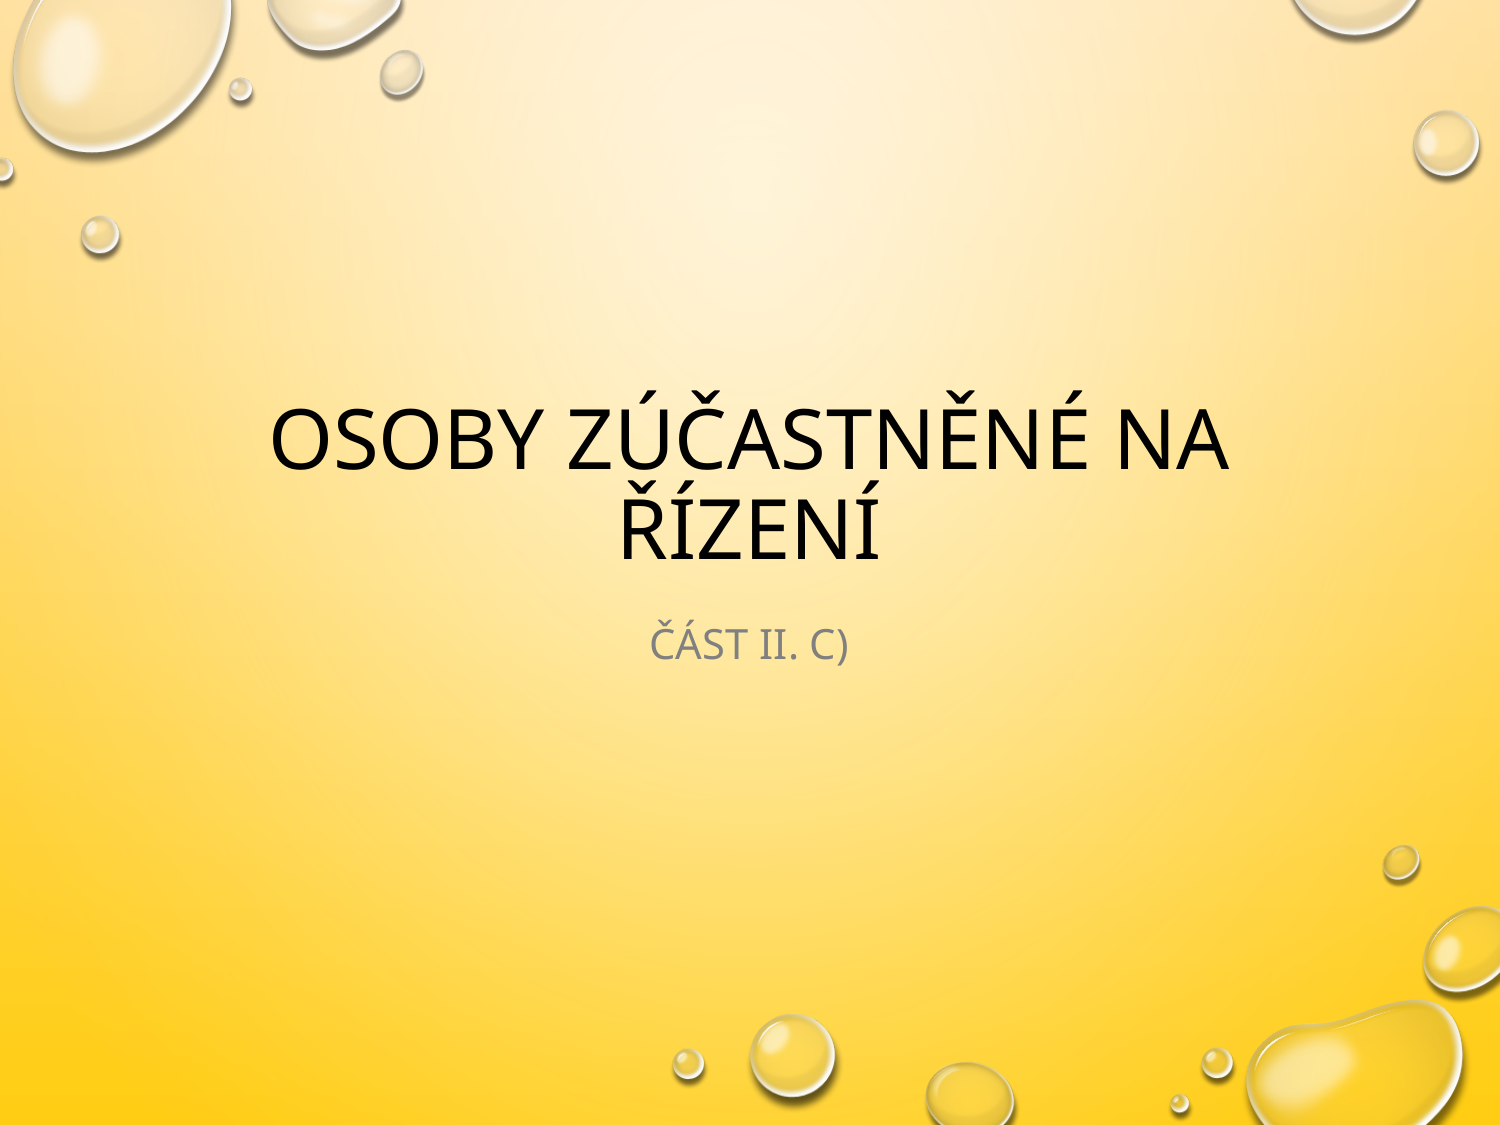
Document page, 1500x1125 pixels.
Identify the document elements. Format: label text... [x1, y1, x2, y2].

picture [0, 0, 1500, 1125]
title Osoby zúčastněné na řízení [112, 135, 1386, 585]
list Část II. c) [112, 600, 1386, 825]
